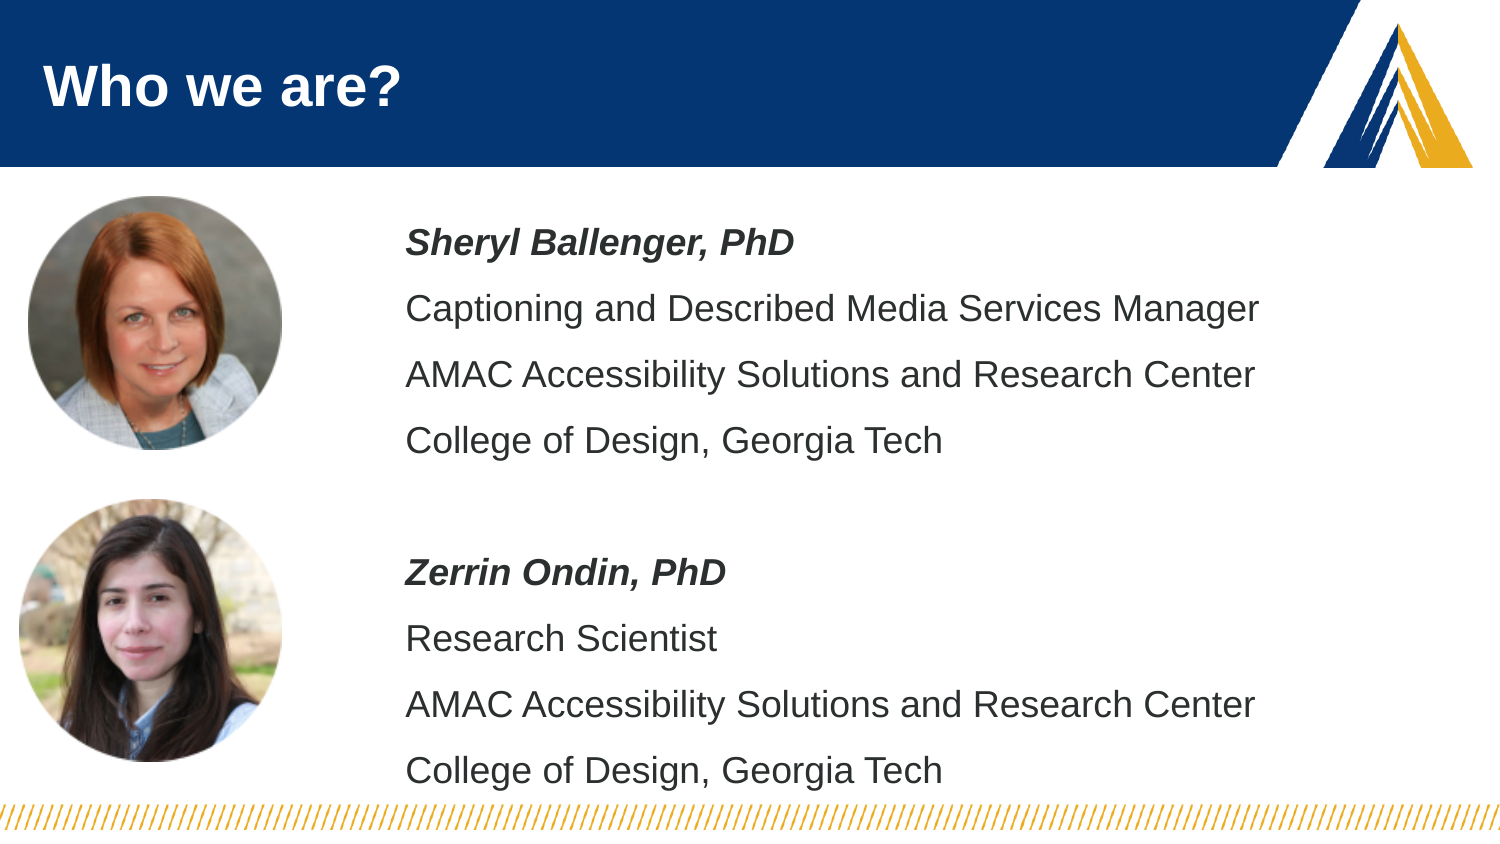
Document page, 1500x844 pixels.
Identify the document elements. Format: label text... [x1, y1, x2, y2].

list Sheryl Ballenger, PhD Captioning and Described Media Services Manager AMAC Accessibility Solutions and Research Center College of Design, Georgia Tech Zerrin Ondin, PhD Research Scientist AMAC Accessibility Solutions and Research Center College of Design, Georgia Tech [390, 196, 1425, 780]
title Who we are? [28, 17, 1098, 148]
picture [0, 0, 1500, 844]
